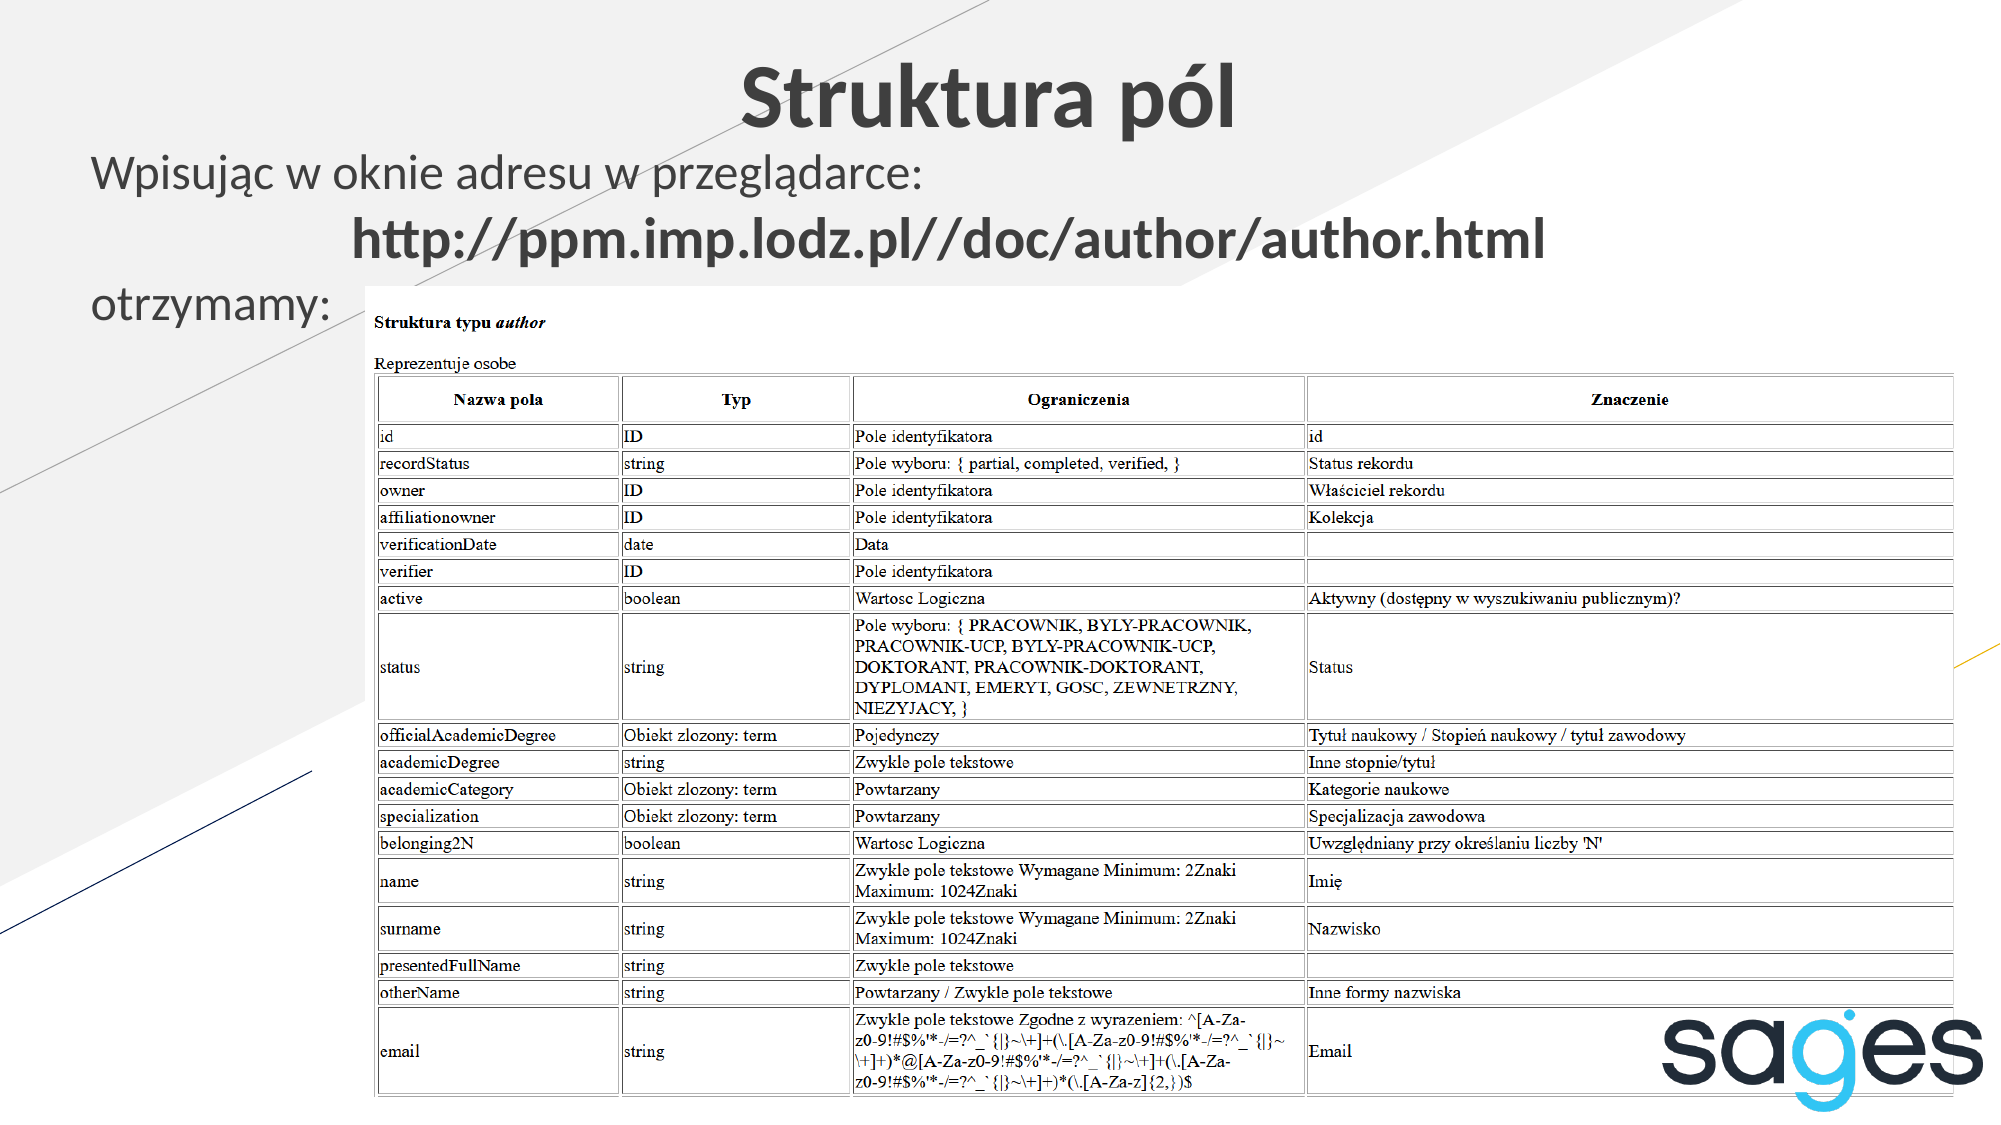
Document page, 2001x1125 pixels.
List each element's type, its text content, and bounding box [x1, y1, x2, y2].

text_box Struktura pól [75, 28, 1925, 153]
picture [364, 286, 1983, 1112]
text_box Wpisując w oknie adresu w przeglądarce: http://ppm.imp.lodz.pl//doc/author/author.html otrzymamy: [75, 132, 1823, 338]
